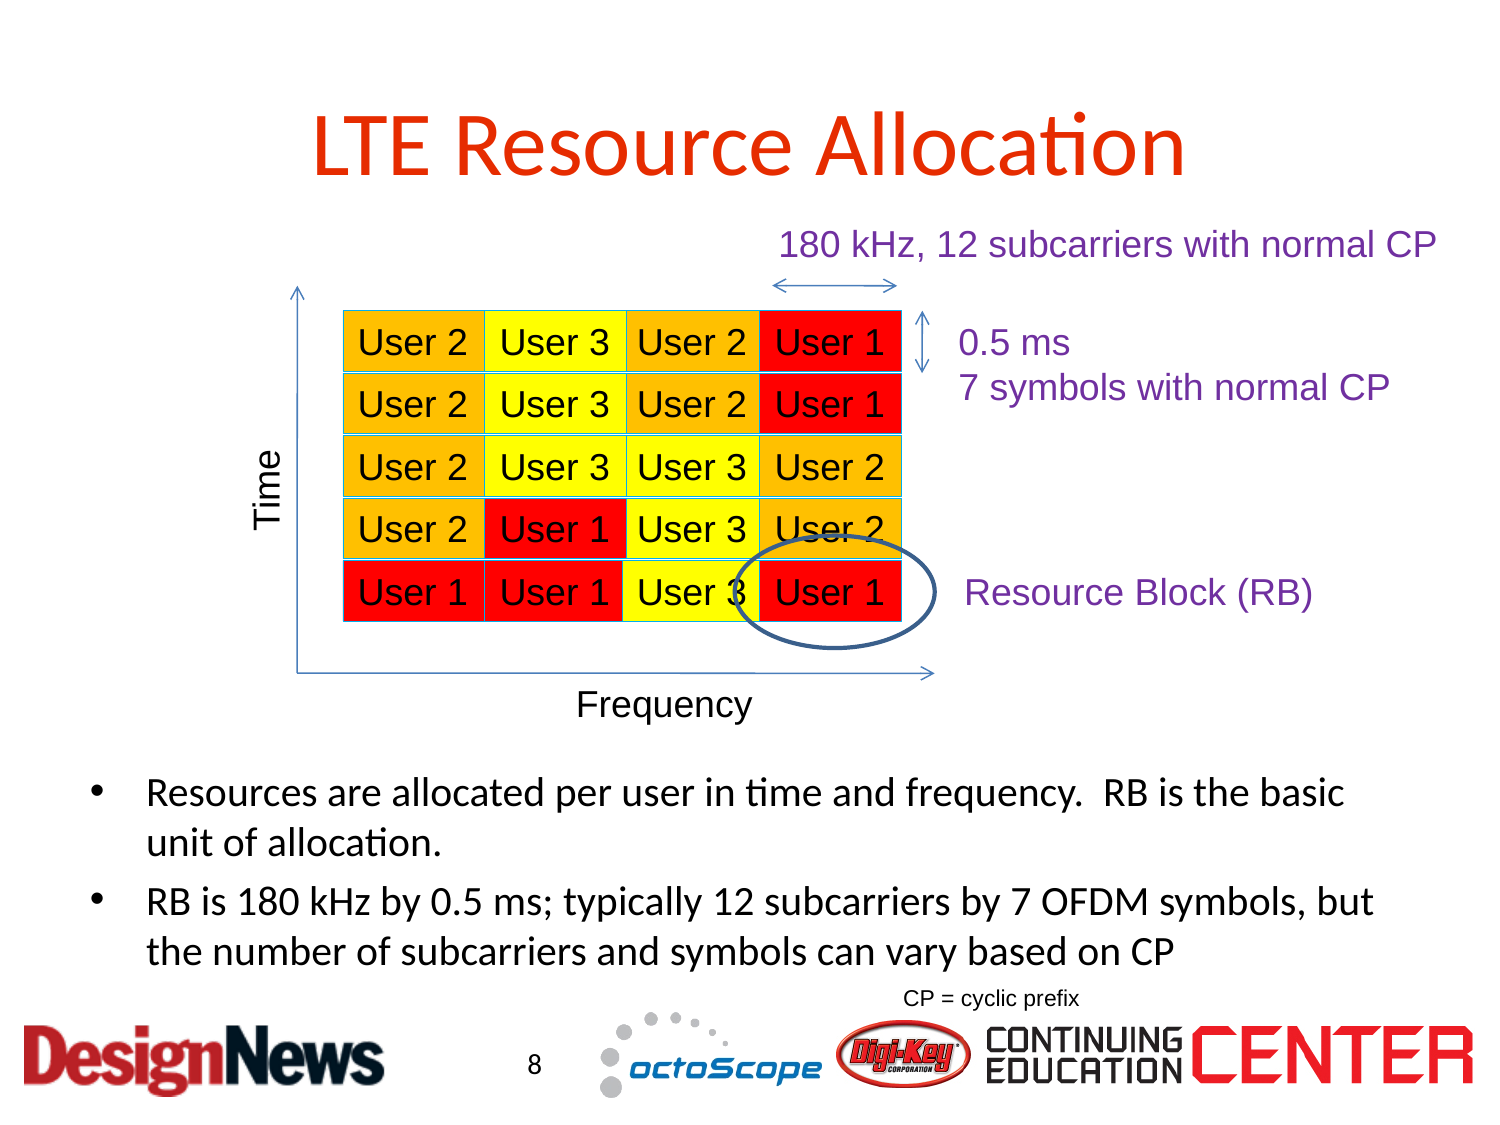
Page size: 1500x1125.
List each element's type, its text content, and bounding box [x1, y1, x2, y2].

picture [836, 1020, 1475, 1088]
text_box User 3 [485, 310, 627, 372]
text_box User 2 [342, 310, 485, 372]
slide_number 8 [512, 1037, 863, 1098]
text_box User 3 [485, 435, 627, 497]
text_box User 1 [759, 310, 902, 372]
text_box User 2 [759, 498, 902, 551]
text_box User 2 [759, 435, 902, 497]
text_box User 2 [627, 373, 759, 434]
text_box 180 kHz, 12 subcarriers with normal CP [763, 212, 1453, 273]
text_box User 1 [484, 498, 627, 559]
text_box Time [234, 434, 295, 477]
text_box User 2 [342, 498, 484, 559]
text_box 0.5 ms 7 symbols with normal CP [943, 310, 1407, 416]
text_box Resource Block (RB) [949, 560, 1329, 621]
text_box Time [234, 487, 295, 546]
text_box [732, 533, 937, 651]
list Resources are allocated per user in time and frequency. RB is the basic unit of allocation. RB is 180 kHz by 0.5 ms; typically 12 subcarriers by 7 OFDM symbols, but the number of subcarriers and symbols can vary based on CP [75, 757, 1425, 1013]
text_box CP = cyclic prefix [888, 975, 1095, 1018]
picture [24, 1024, 386, 1097]
text_box User 2 [342, 435, 485, 477]
picture [600, 1013, 822, 1037]
text_box User 1 [342, 560, 485, 622]
text_box User 2 [342, 373, 485, 434]
text_box User 3 [627, 435, 759, 497]
text_box Frequency [561, 681, 768, 733]
text_box User 3 [485, 373, 627, 434]
text_box User 3 [627, 498, 759, 559]
text_box User 1 [485, 560, 622, 622]
text_box User 1 [759, 373, 902, 434]
text_box User 2 [342, 487, 485, 497]
title LTE Resource Allocation [75, 45, 1425, 233]
text_box User 3 [622, 560, 747, 622]
text_box User 2 [627, 310, 759, 372]
